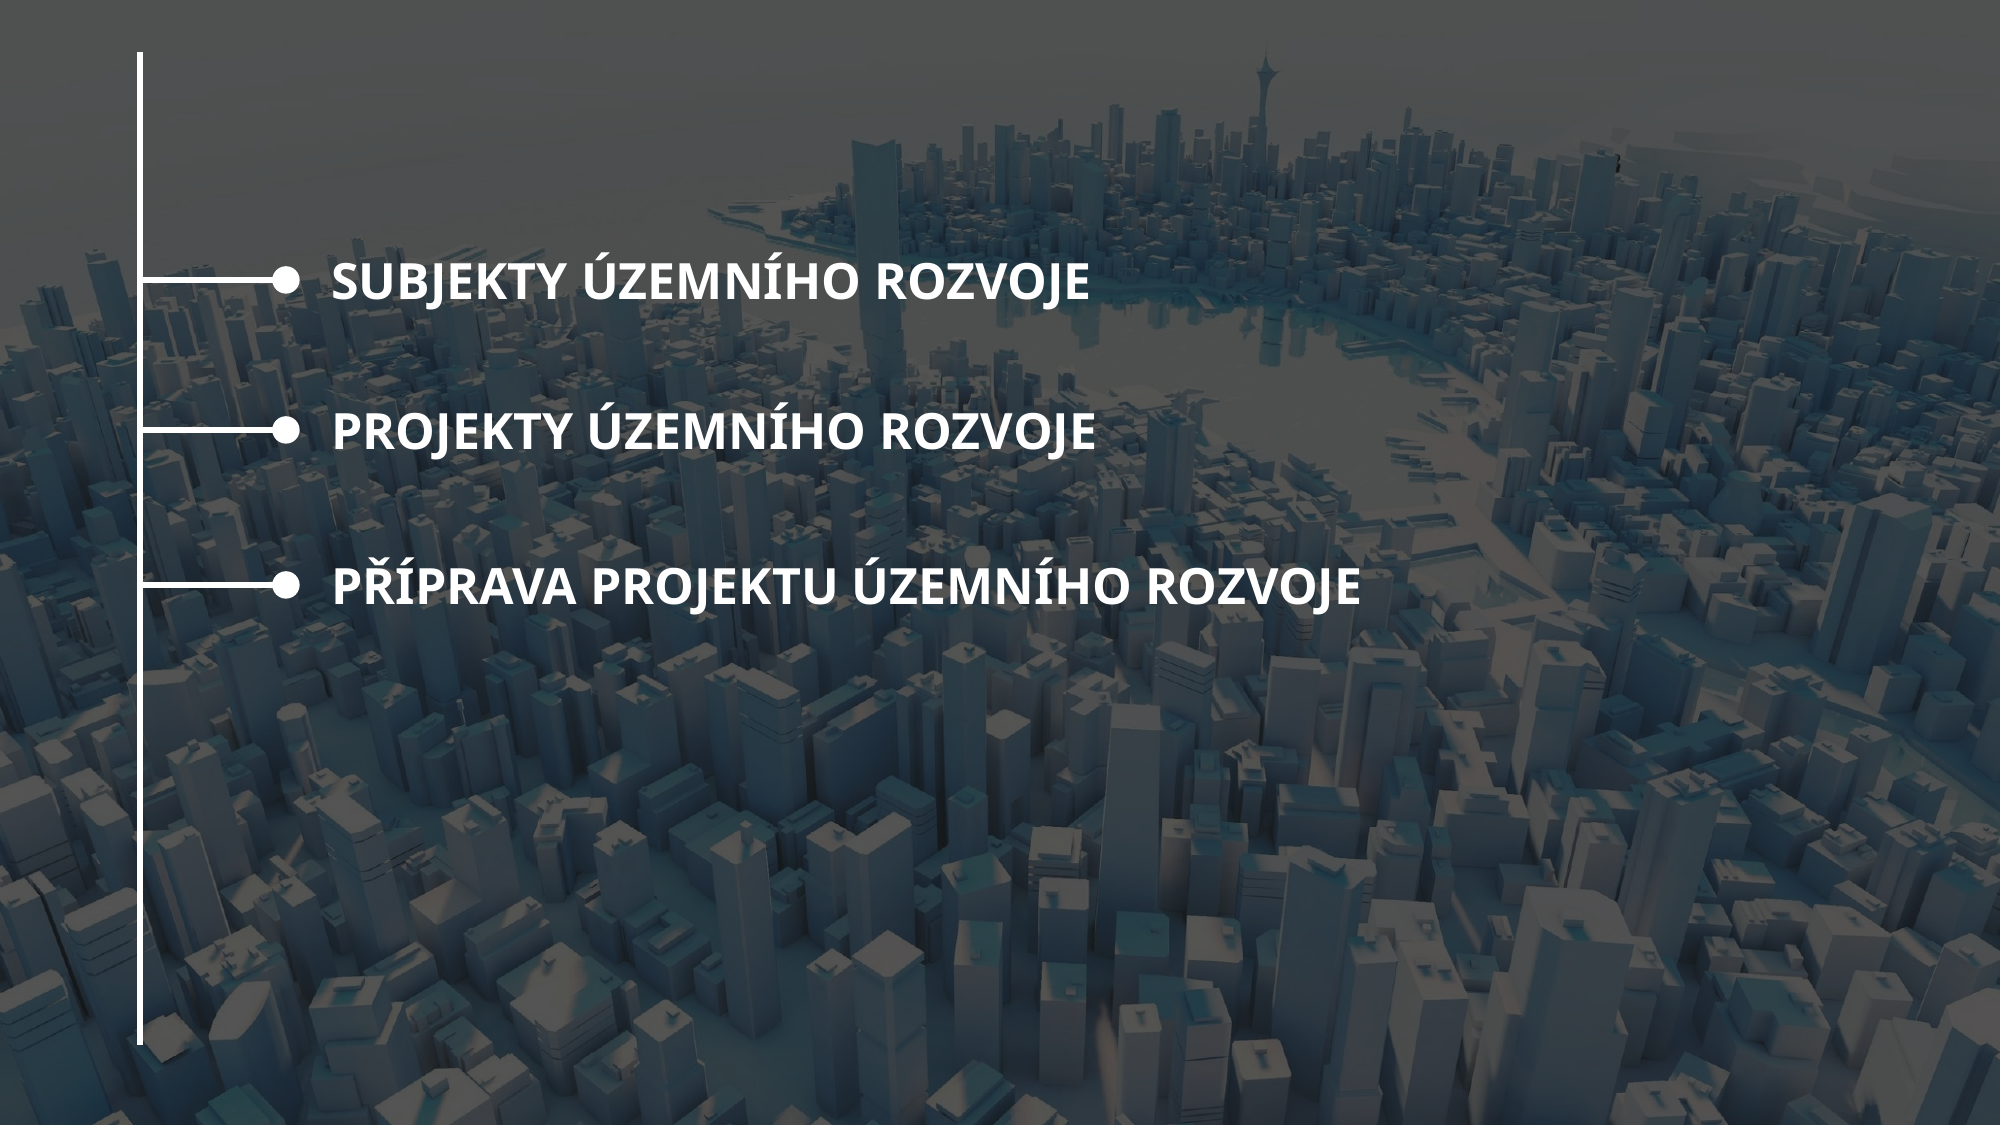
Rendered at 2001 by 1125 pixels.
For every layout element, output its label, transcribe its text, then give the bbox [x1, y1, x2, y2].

text_box [273, 417, 299, 443]
text_box SUBJEKTY ÚZEMNÍHO ROZVOJE [316, 242, 1178, 318]
text_box [273, 267, 299, 293]
text_box PROJEKTY ÚZEMNÍHO ROZVOJE [316, 392, 1181, 468]
text_box [0, 0, 2000, 1125]
text_box PŘÍPRAVA PROJEKTU ÚZEMNÍHO ROZVOJE [316, 547, 1460, 623]
text_box [273, 572, 299, 598]
